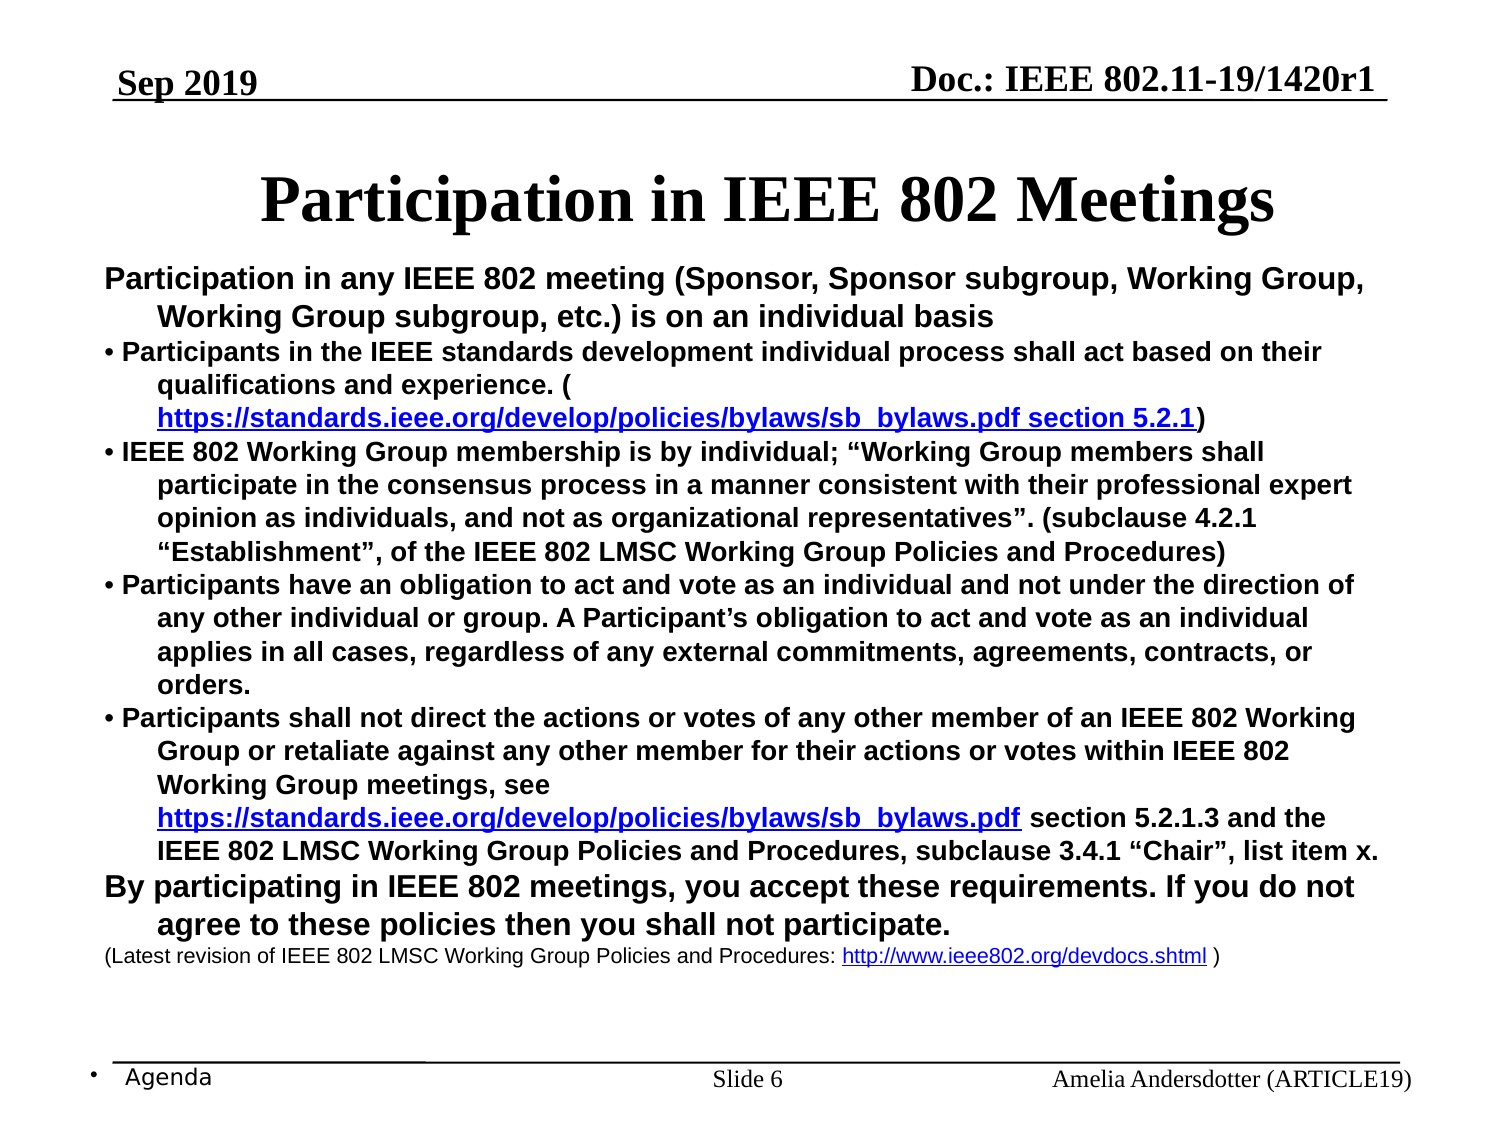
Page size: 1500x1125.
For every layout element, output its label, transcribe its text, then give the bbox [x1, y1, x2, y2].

text_box Sep 2019 [117, 58, 507, 99]
text_box Participation in IEEE 802 Meetings [112, 99, 1425, 291]
text_box Slide 6 [712, 1062, 800, 1122]
text_box Participation in any IEEE 802 meeting (Sponsor, Sponsor subgroup, Working Group, Working Group subgroup, etc.) is on an individual basis • Participants in the IEEE standards development individual process shall act based on their qualifications and experience. (https://standards.ieee.org/develop/policies/bylaws/sb_bylaws.pdf section 5.2.1) • IEEE 802 Working Group membership is by individual; “Working Group members shall participate in the consensus process in a manner consistent with their professional expert opinion as individuals, and not as organizational representatives”. (subclause 4.2.1 “Establishment”, of the IEEE 802 LMSC Working Group Policies and Procedures) • Participants have an obligation to act and vote as an individual and not under the direction of any other individual or group. A Participant’s obligation to act and vote as an individual applies in all cases, regardless of any external commitments, agreements, contracts, or orders. • Participants shall not direct the actions or votes of any other member of an IEEE 802 Working Group or retaliate against any other member for their actions or votes within IEEE 802 Working Group meetings, see https://standards.ieee.org/develop/policies/bylaws/sb_bylaws.pdf section 5.2.1.3 and the IEEE 802 LMSC Working Group Policies and Procedures, subclause 3.4.1 “Chair”, list item x. By participating in IEEE 802 meetings, you accept these requirements. If you do not agree to these policies then you shall not participate. (Latest revision of IEEE 802 LMSC Working Group Policies and Procedures: http://www.ieee802.org/devdocs.shtml ) [88, 250, 1402, 988]
text_box Amelia Andersdotter (ARTICLE19) [1051, 1062, 1413, 1093]
